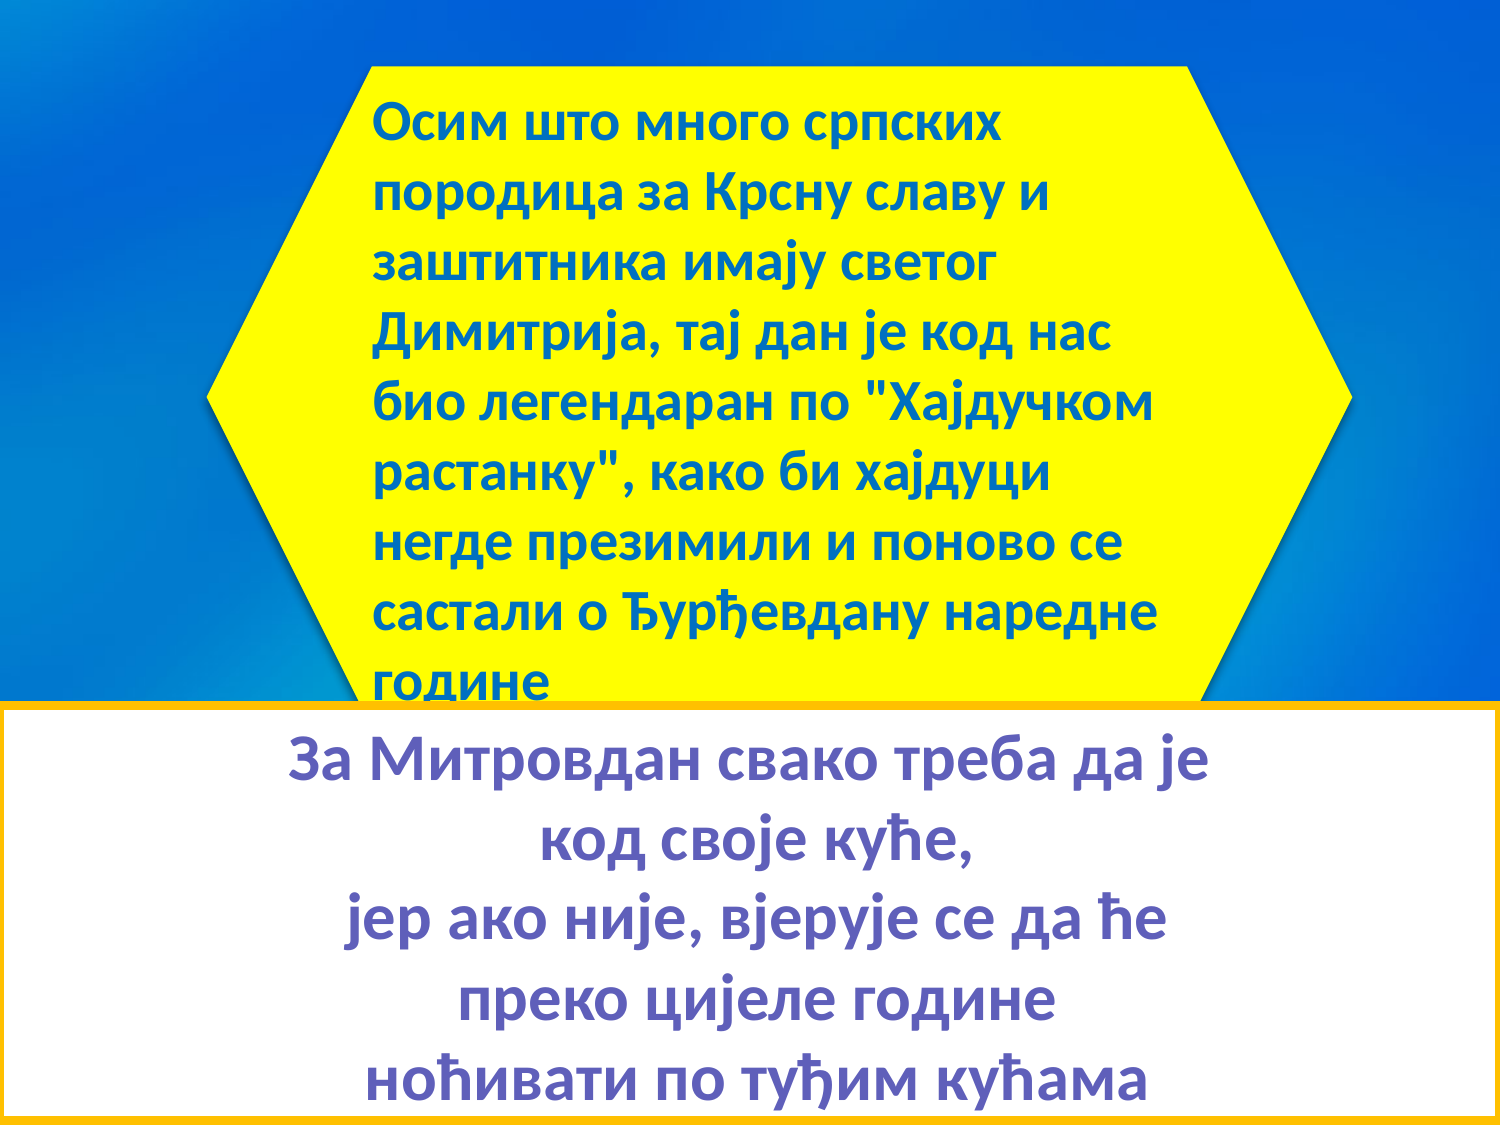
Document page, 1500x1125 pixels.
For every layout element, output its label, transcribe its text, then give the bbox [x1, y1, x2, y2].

text_box За Митровдан свако треба да је код своје куће, јер ако није, вјерује се да ће преко цијеле године ноћивати по туђим кућама [0, 701, 1500, 1125]
text_box Осим што много српских породица за Крсну славу и заштитника имају светог Димитрија, тај дан је код нас био легендаран по "Хајдучком растанку", како би хајдуци негде презимили и поново се састали о Ђурђевдану наредне године [206, 66, 1353, 701]
picture [0, 0, 1500, 701]
picture [1305, 488, 1314, 495]
